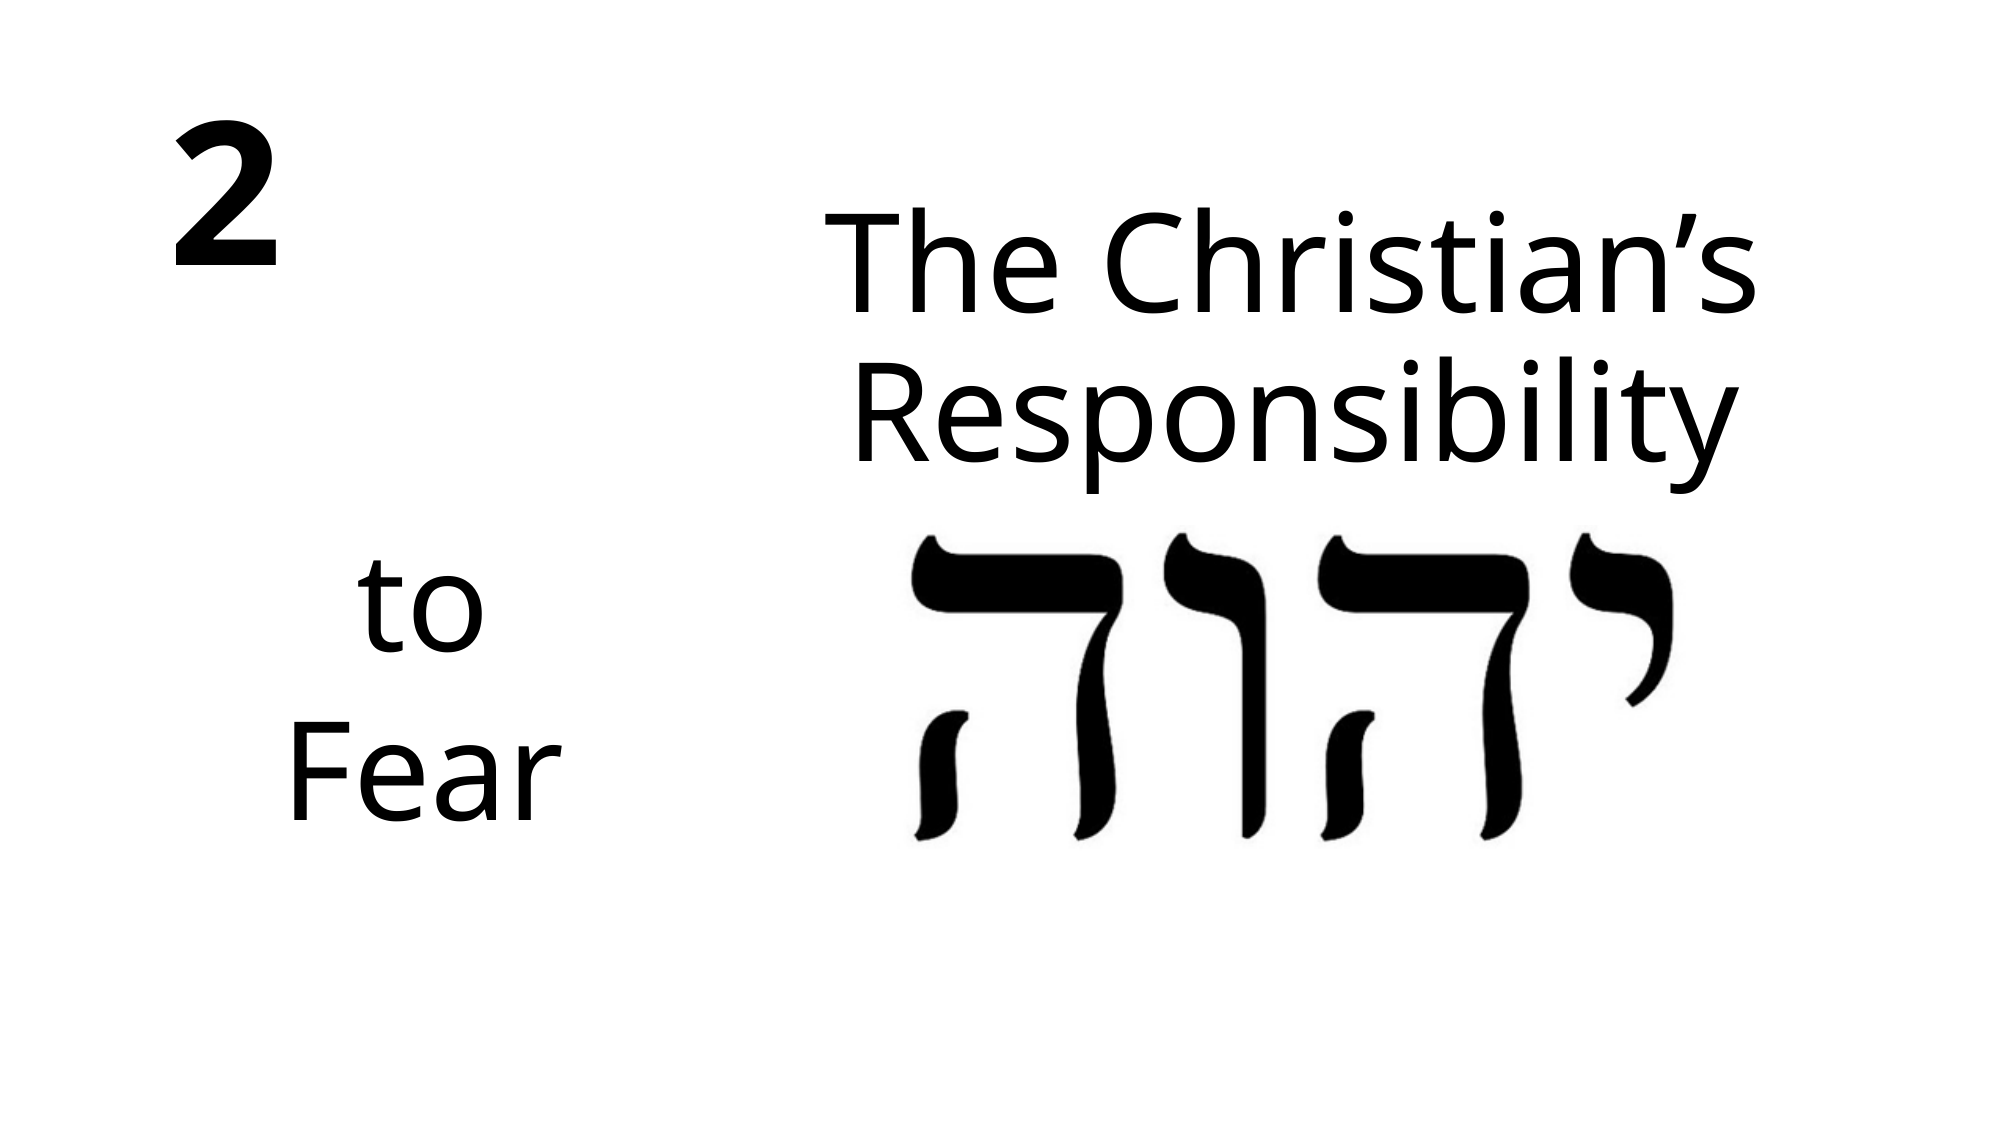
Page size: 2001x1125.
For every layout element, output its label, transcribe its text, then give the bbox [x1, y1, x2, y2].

text_box 2 [153, 57, 298, 313]
subtitle to Fear [61, 525, 786, 1038]
picture [893, 524, 1693, 858]
title The Christian’s Responsibility [653, 186, 1933, 525]
